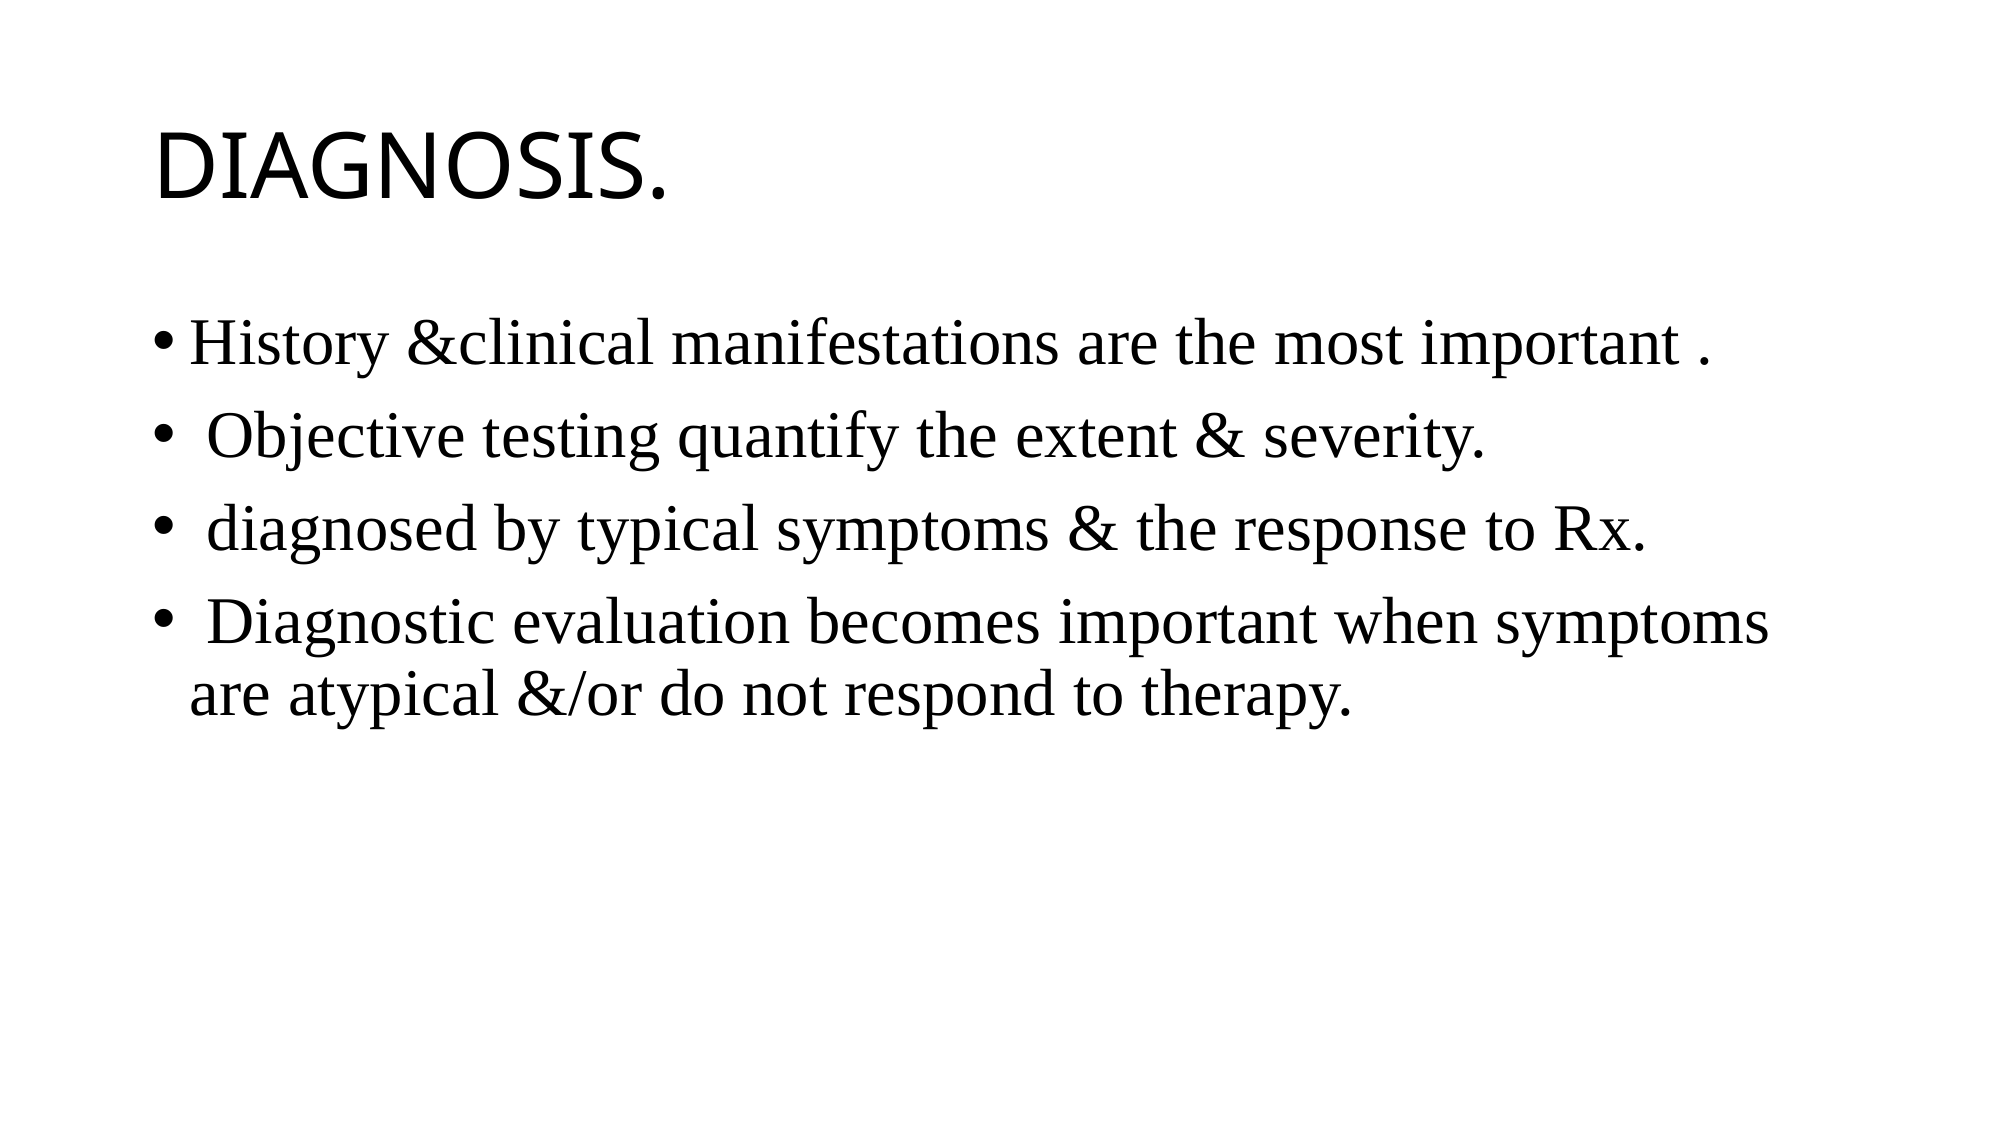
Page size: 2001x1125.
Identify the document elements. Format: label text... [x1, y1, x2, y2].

title DIAGNOSIS. [137, 59, 1863, 278]
list History &clinical manifestations are the most important . Objective testing quantify the extent & severity. diagnosed by typical symptoms & the response to Rx. Diagnostic evaluation becomes important when symptoms are atypical &/or do not respond to therapy. [137, 299, 1863, 1014]
